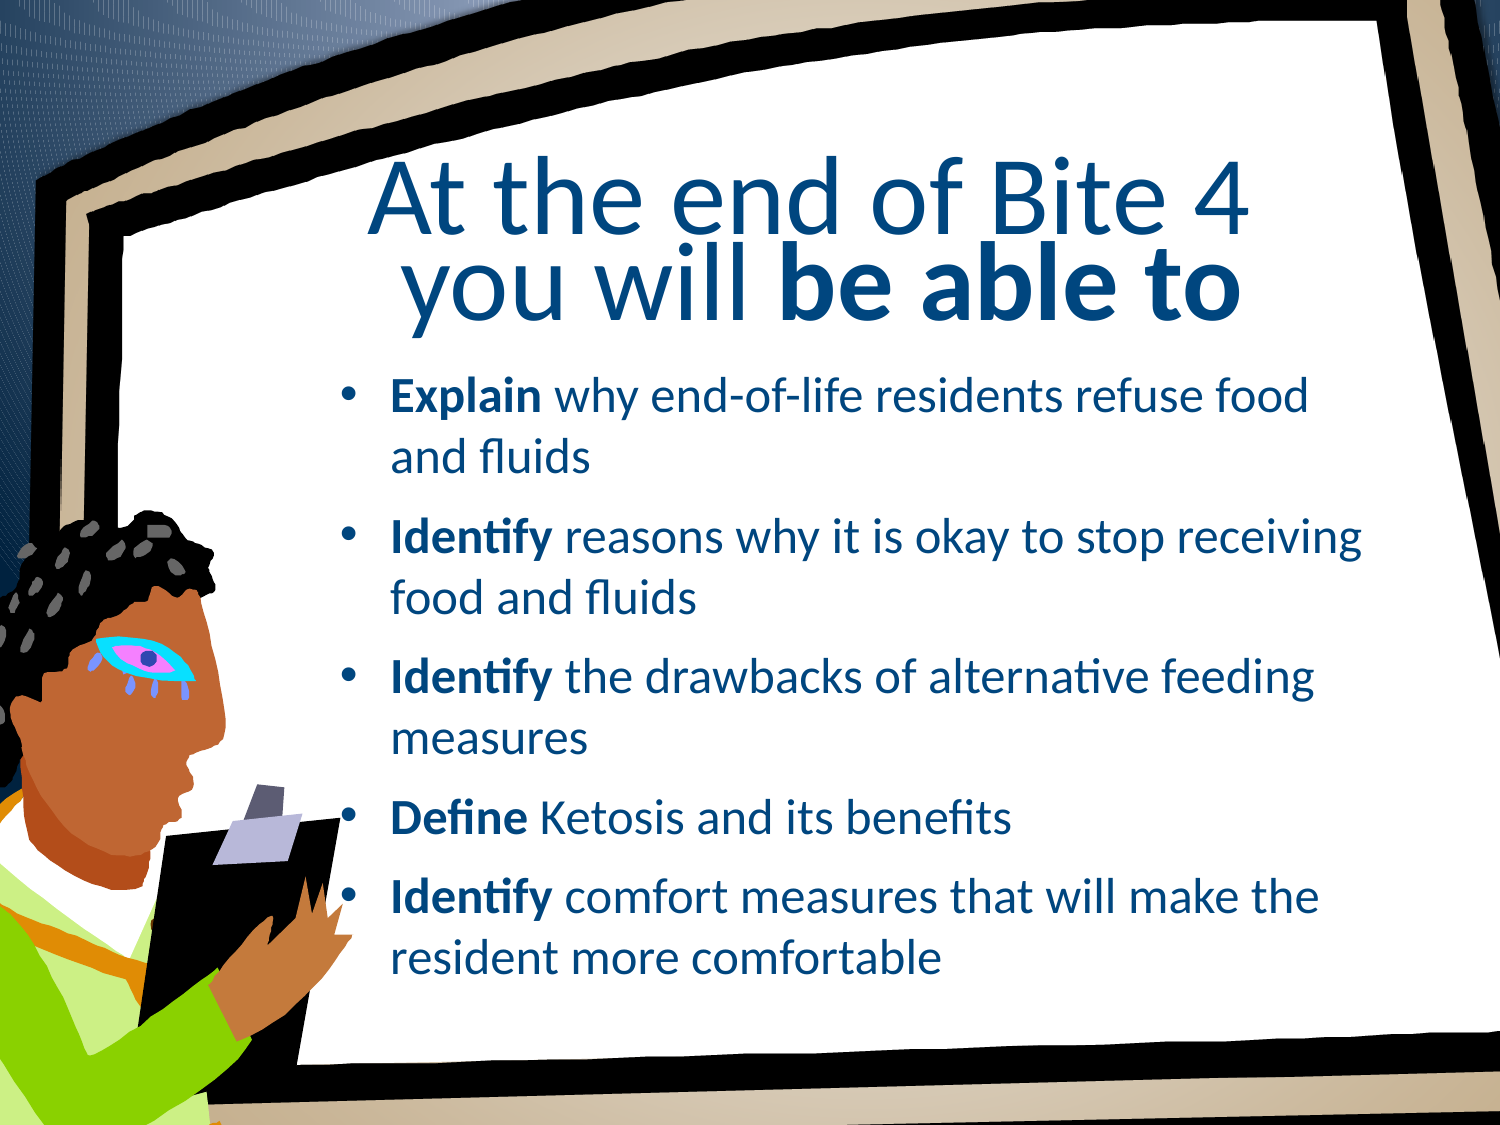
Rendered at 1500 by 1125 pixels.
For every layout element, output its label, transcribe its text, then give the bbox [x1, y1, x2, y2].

picture [12, 0, 1500, 1125]
picture [12, 764, 21, 793]
title At the end of Bite 4 you will be able to [262, 162, 1382, 353]
list Explain why end-of-life residents refuse food and fluids Identify reasons why it is okay to stop receiving food and fluids Identify the drawbacks of alternative feeding measures Define Ketosis and its benefits Identify comfort measures that will make the resident more comfortable [324, 354, 1382, 998]
